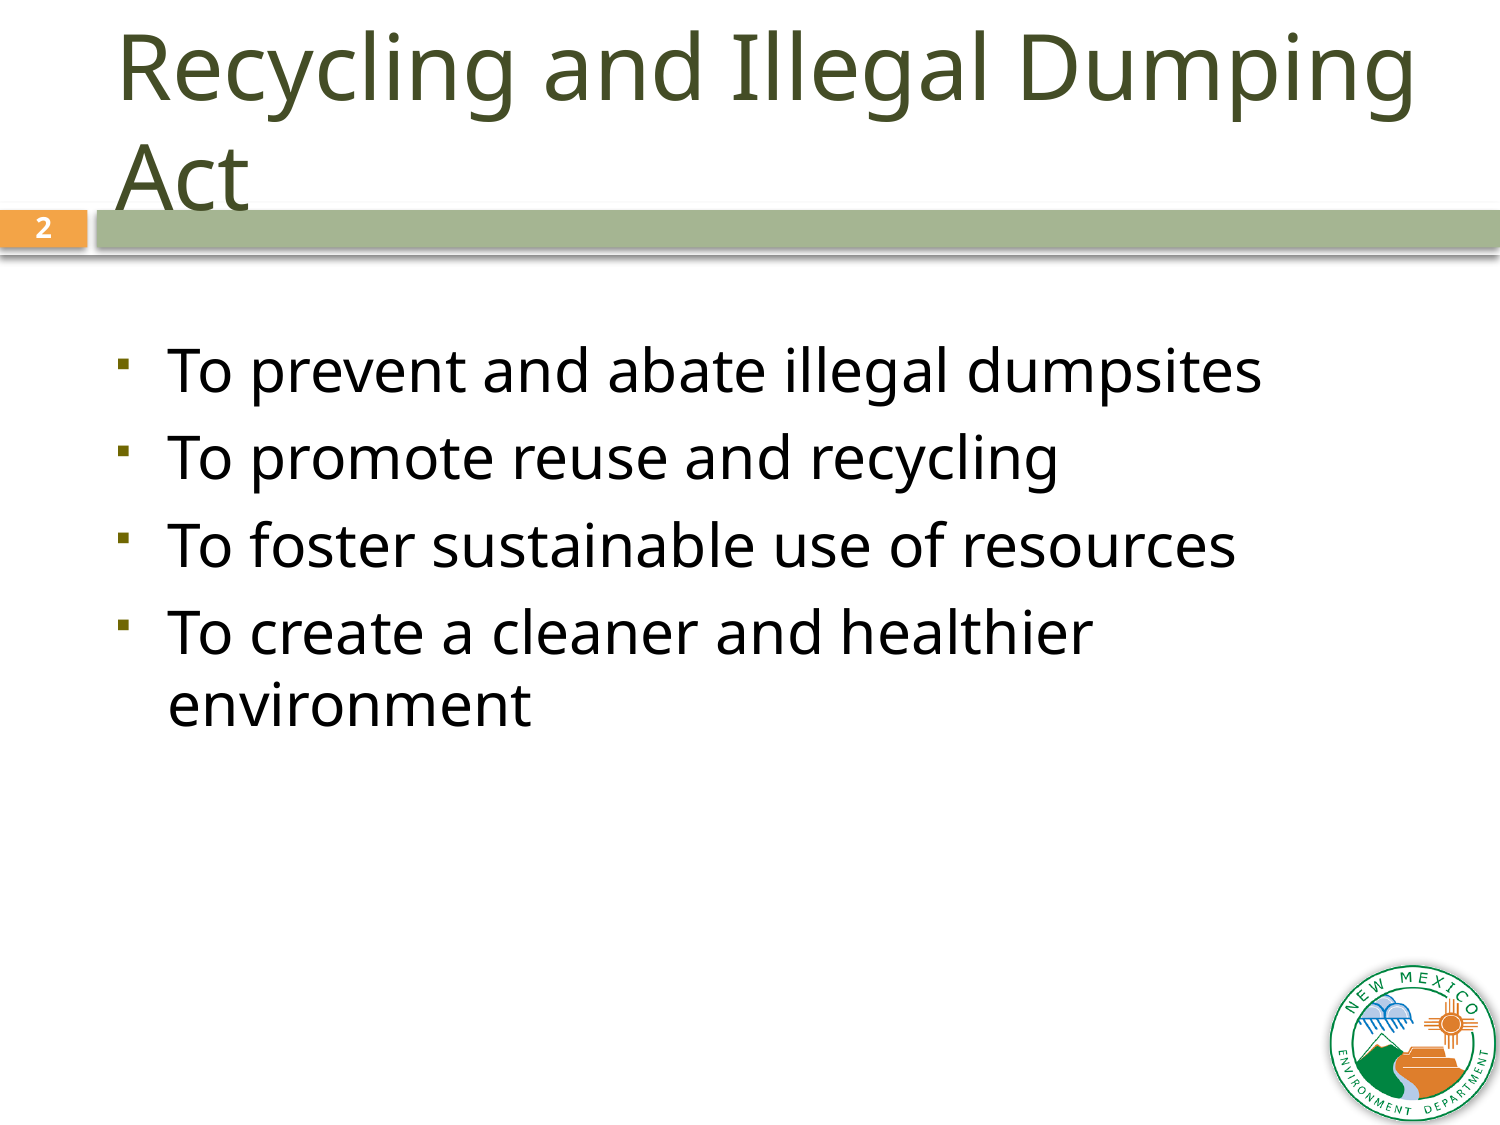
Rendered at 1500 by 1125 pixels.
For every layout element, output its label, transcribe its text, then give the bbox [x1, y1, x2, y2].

slide_number 2 [0, 208, 88, 249]
list To prevent and abate illegal dumpsites To promote reuse and recycling To foster sustainable use of resources To create a cleaner and healthier environment [100, 324, 1425, 1075]
picture [1325, 961, 1500, 1125]
title Recycling and Illegal Dumping Act [100, 37, 1438, 200]
